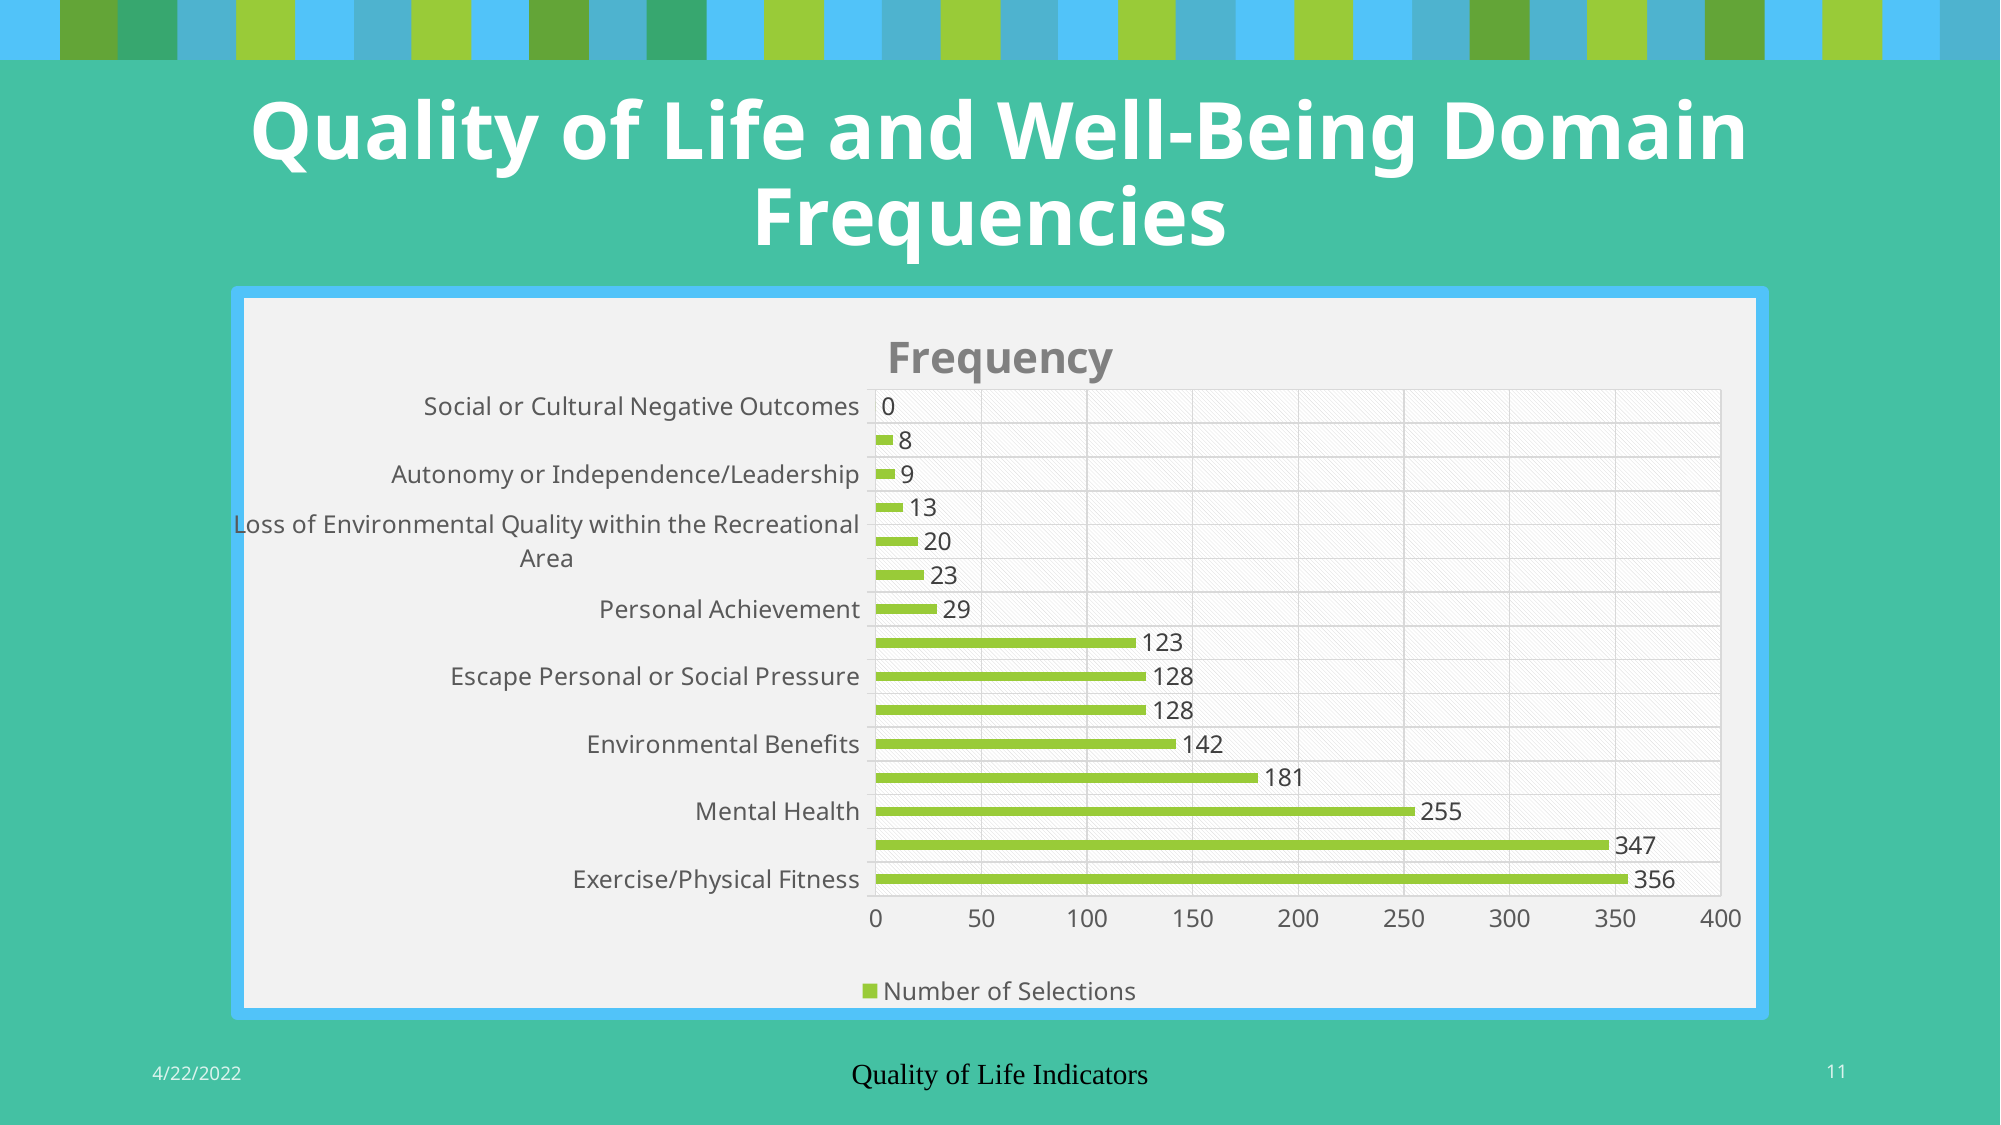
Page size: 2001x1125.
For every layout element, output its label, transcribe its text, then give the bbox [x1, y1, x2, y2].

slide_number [137, 1042, 588, 1103]
title Quality of Life and Well-Being Domain Frequencies [231, 68, 1769, 285]
footer Quality of Life Indicators [662, 1042, 1338, 1103]
chart [231, 285, 1769, 1020]
slide_number 11 [1412, 1042, 1863, 1103]
